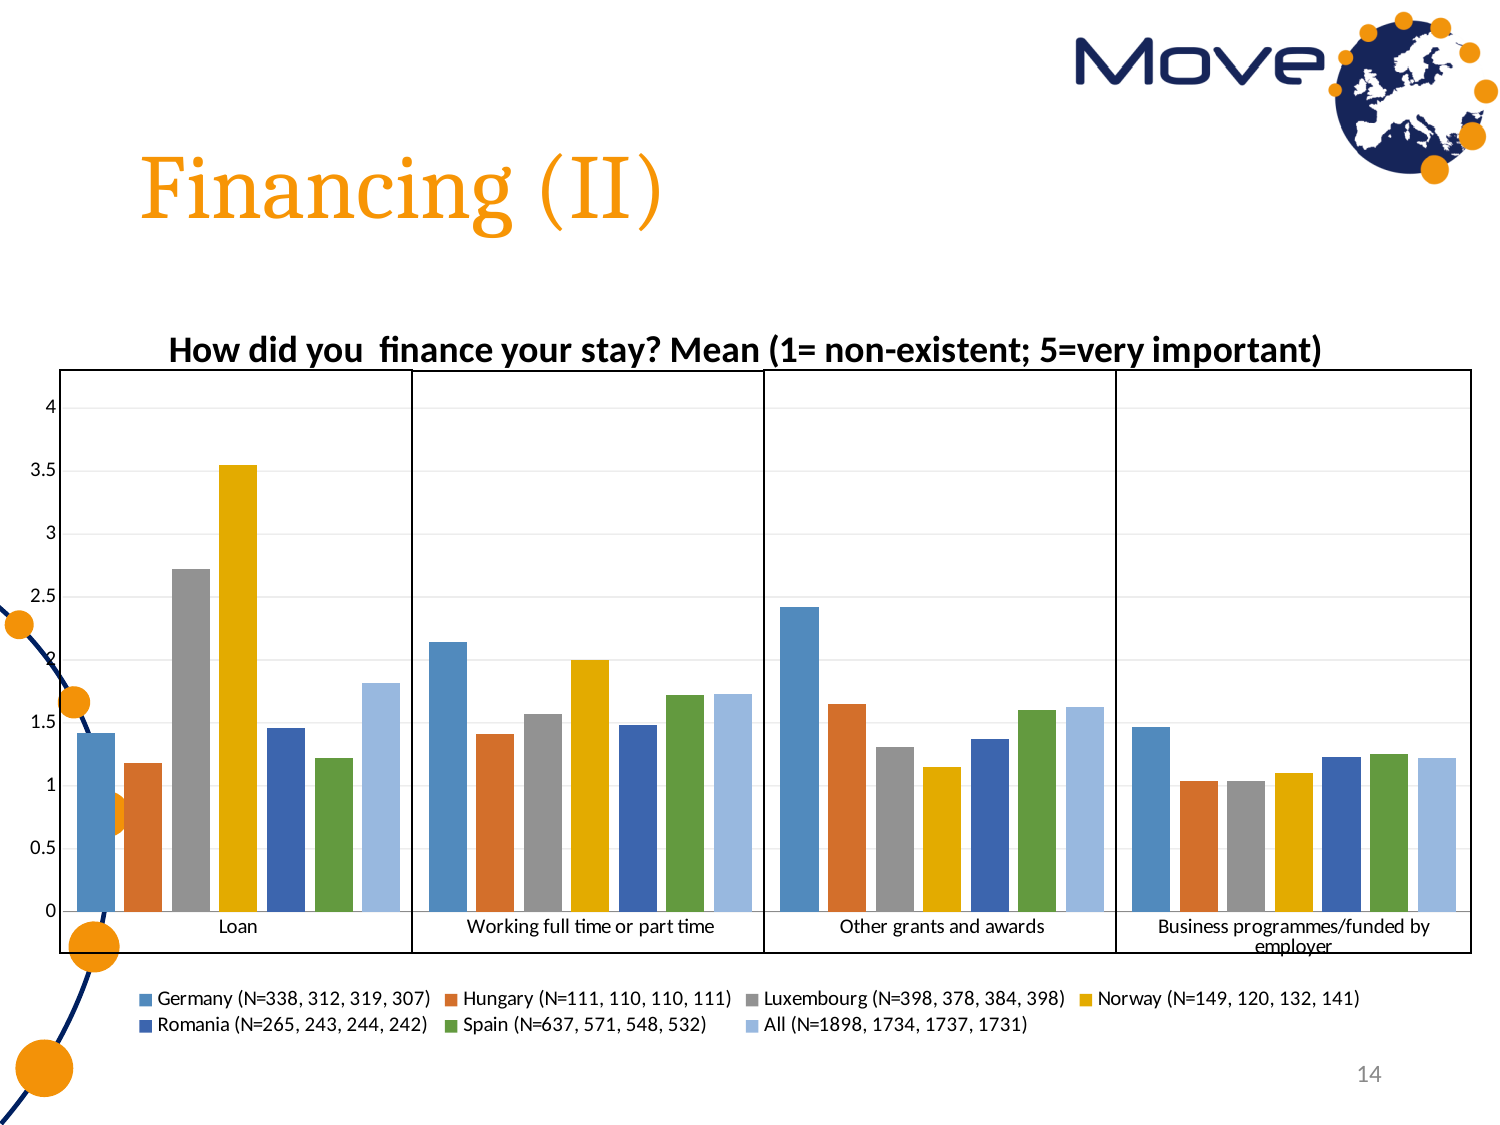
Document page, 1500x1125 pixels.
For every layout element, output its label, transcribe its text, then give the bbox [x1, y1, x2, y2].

picture [1073, 8, 1500, 188]
slide_number 14 [1059, 1043, 1397, 1103]
title Financing (II) [124, 100, 1371, 278]
chart [0, 300, 1500, 1043]
